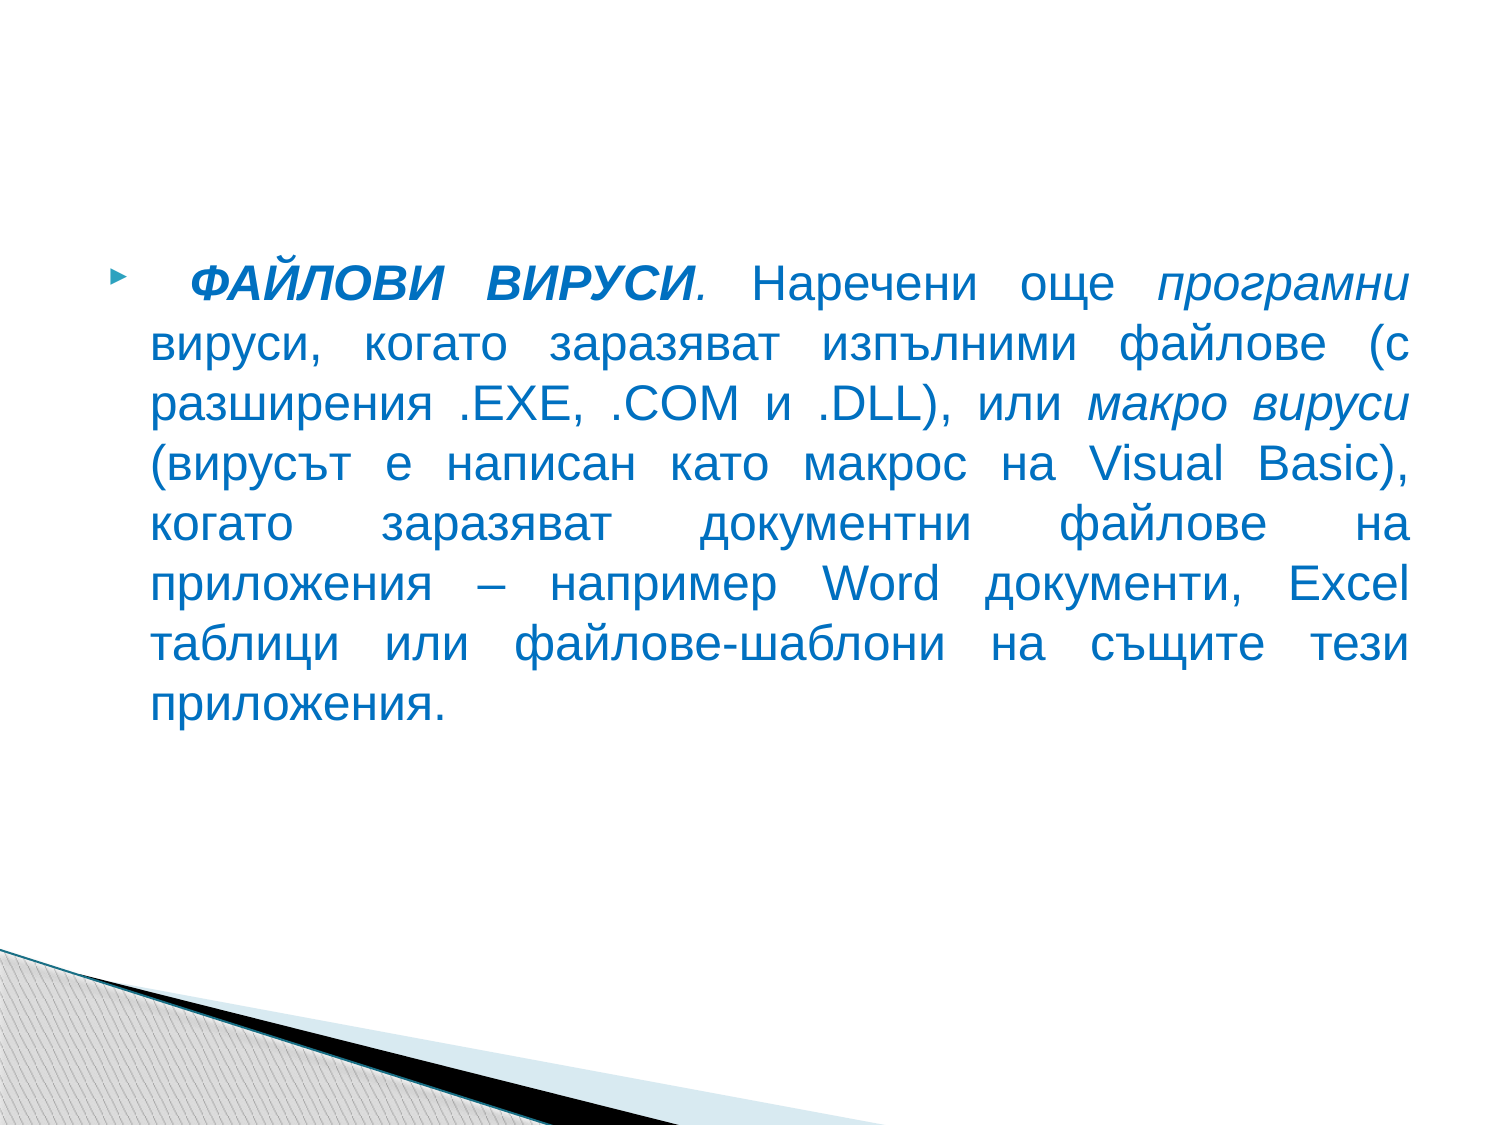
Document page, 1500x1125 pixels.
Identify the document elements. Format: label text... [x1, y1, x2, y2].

list ФАЙЛОВИ ВИРУСИ. Наречени още програмни вируси, когато заразяват изпълними файлове (с разширения .EXE, .COM и .DLL), или макро вируси (вирусът е написан като макрос на Visual Basic), когато заразяват документни файлове на приложения – например Word документи, Excel таблици или файлове-шаблони на същите тези приложения. [75, 243, 1425, 986]
